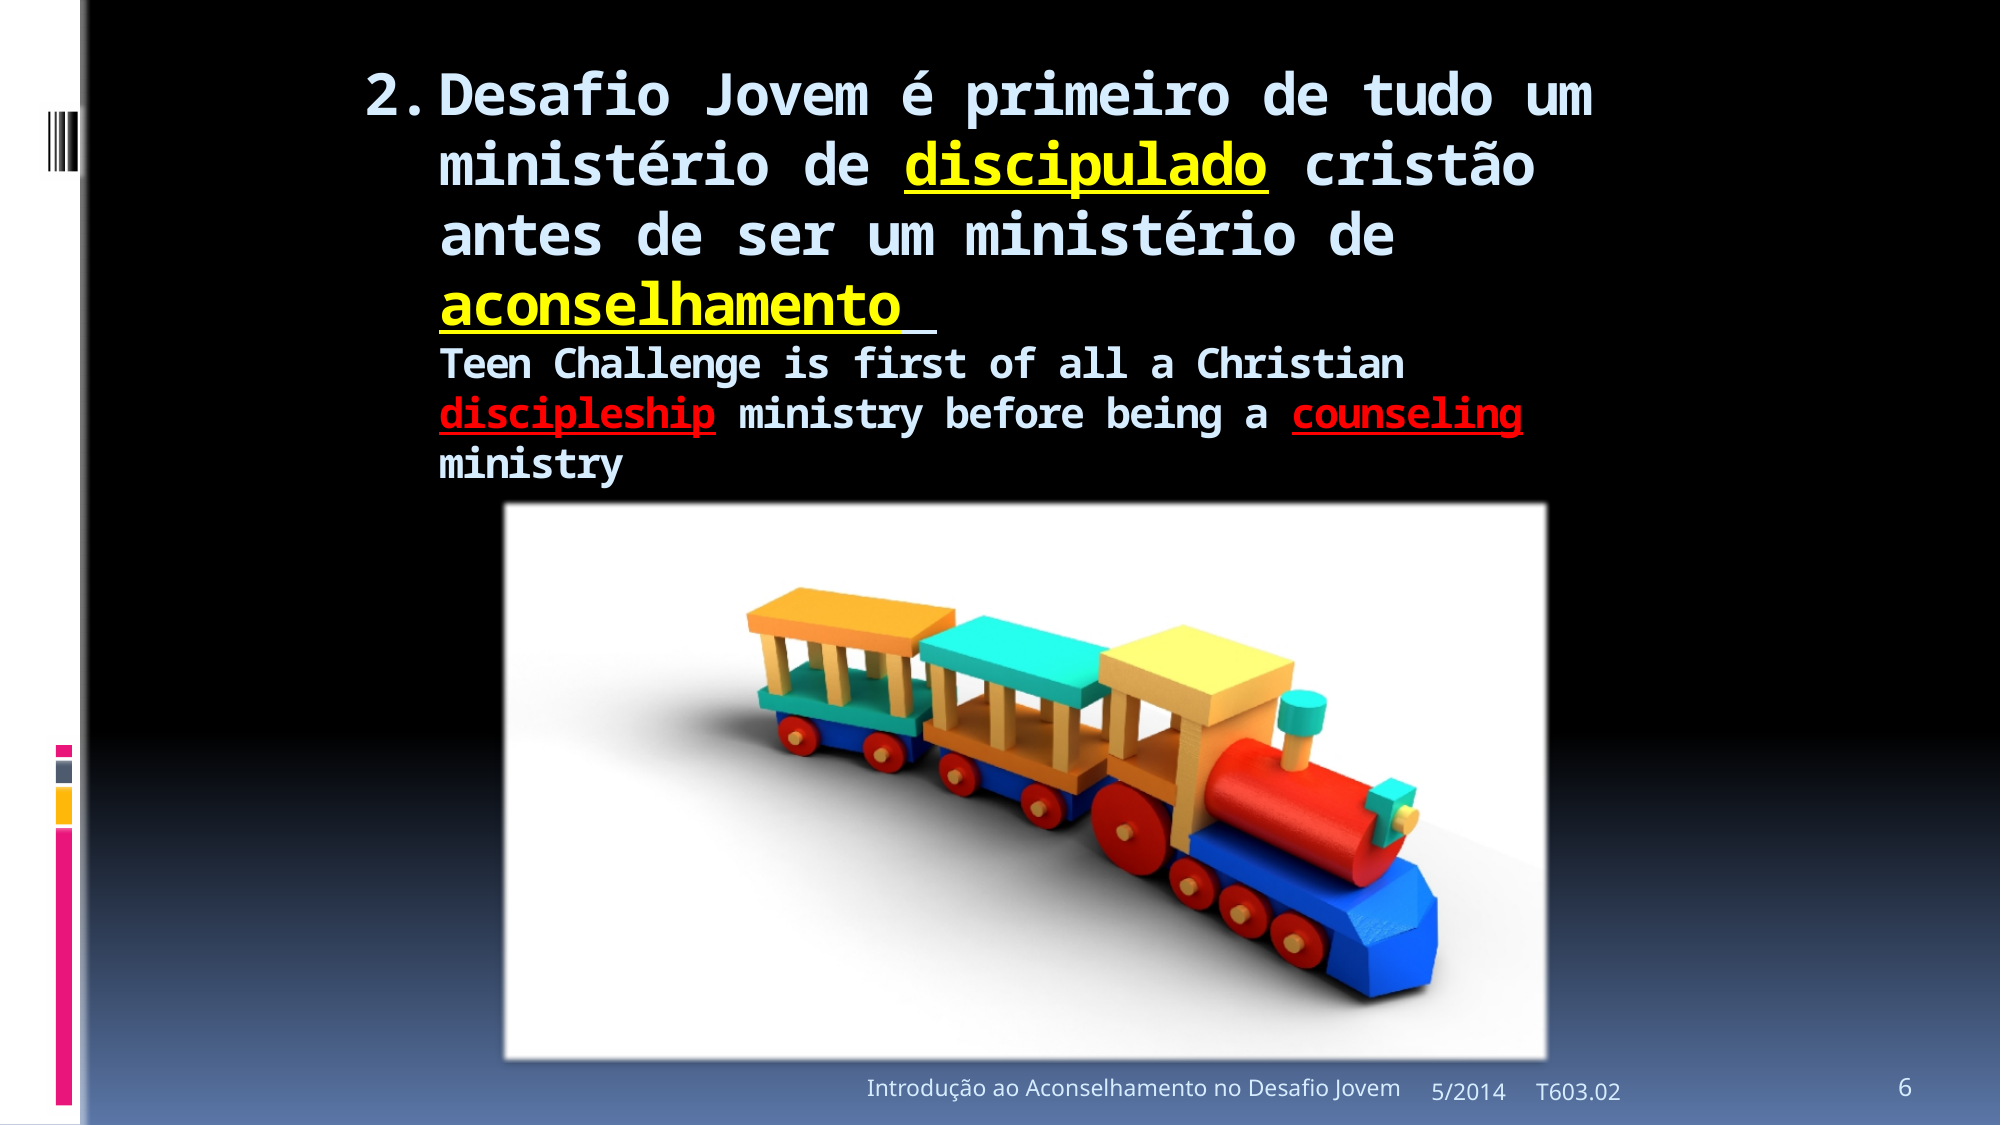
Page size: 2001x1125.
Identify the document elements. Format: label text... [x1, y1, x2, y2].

picture [499, 499, 1551, 1063]
slide_number 5/2014 T603.02 [1417, 1052, 1883, 1113]
slide_number 6 [1883, 1052, 1984, 1113]
title 2. Desafio Jovem é primeiro de tudo um ministério de discipulado cristão antes de ser um ministério de aconselhamento Teen Challenge is first of all a Christian discipleship ministry before being a counseling ministry [350, 50, 1700, 429]
footer Introdução ao Aconselhamento no Desafio Jovem [200, 1052, 1417, 1113]
